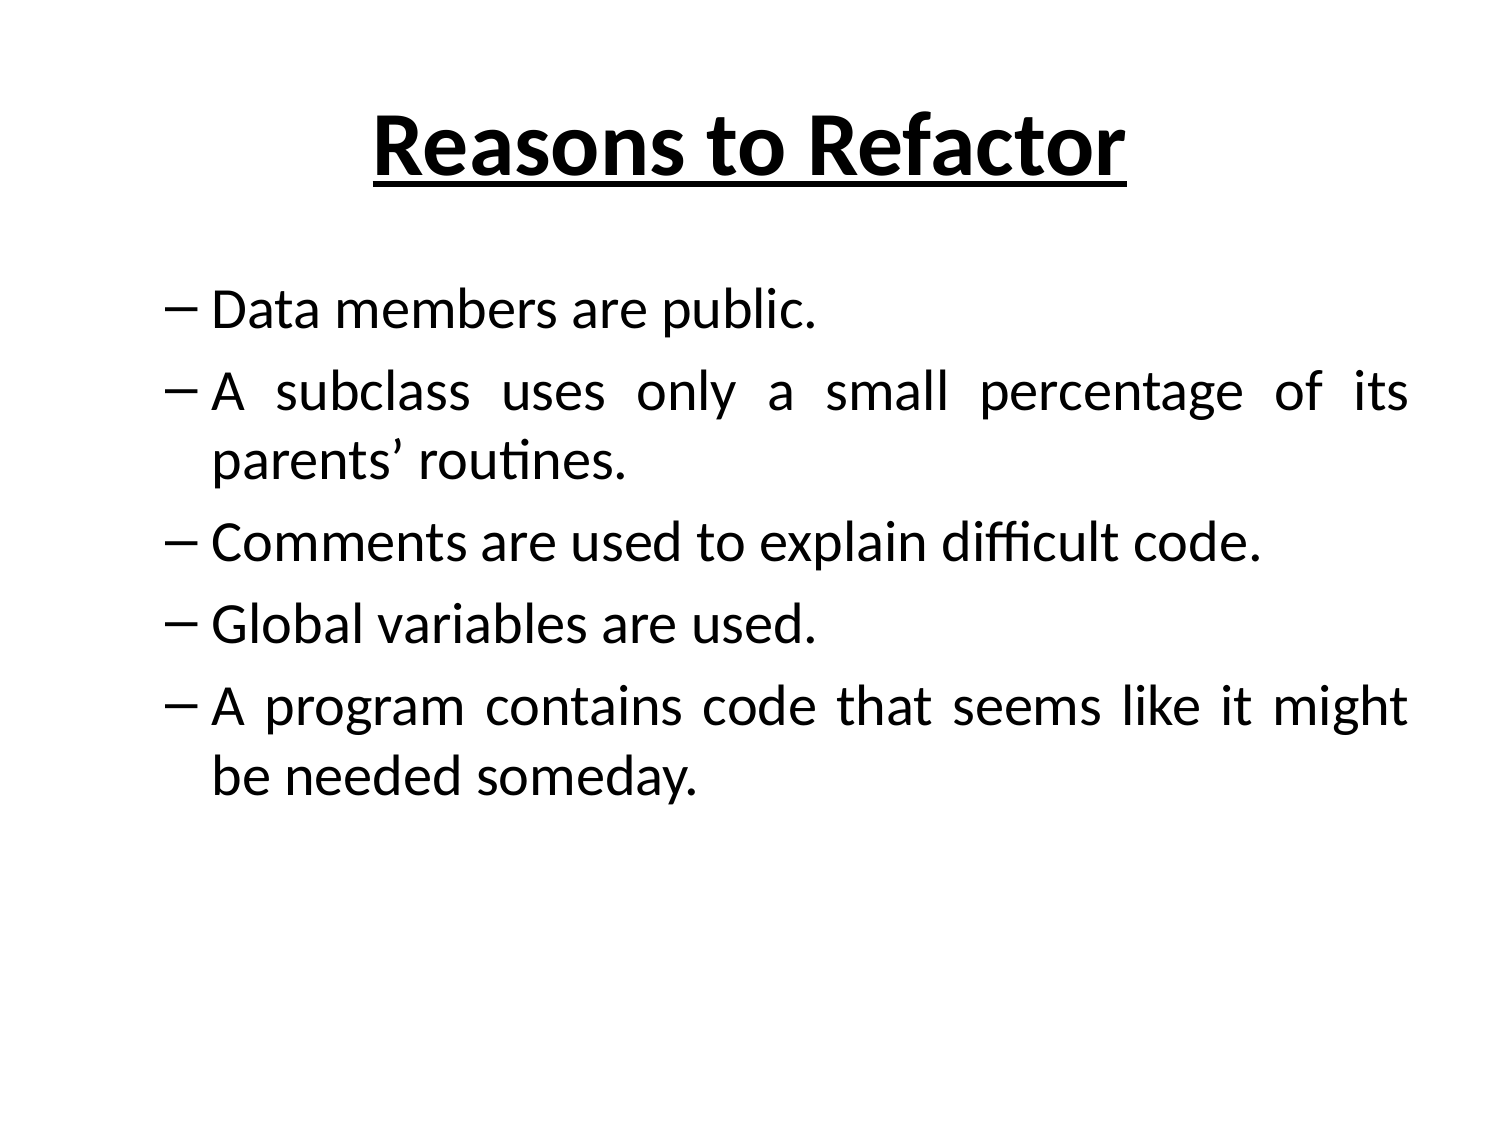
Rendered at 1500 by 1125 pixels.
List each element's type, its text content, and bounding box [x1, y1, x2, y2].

title Reasons to Refactor [75, 45, 1425, 233]
list Data members are public. A subclass uses only a small percentage of its parents’ routines. Comments are used to explain difficult code. Global variables are used. A program contains code that seems like it might be needed someday. [75, 262, 1425, 1005]
